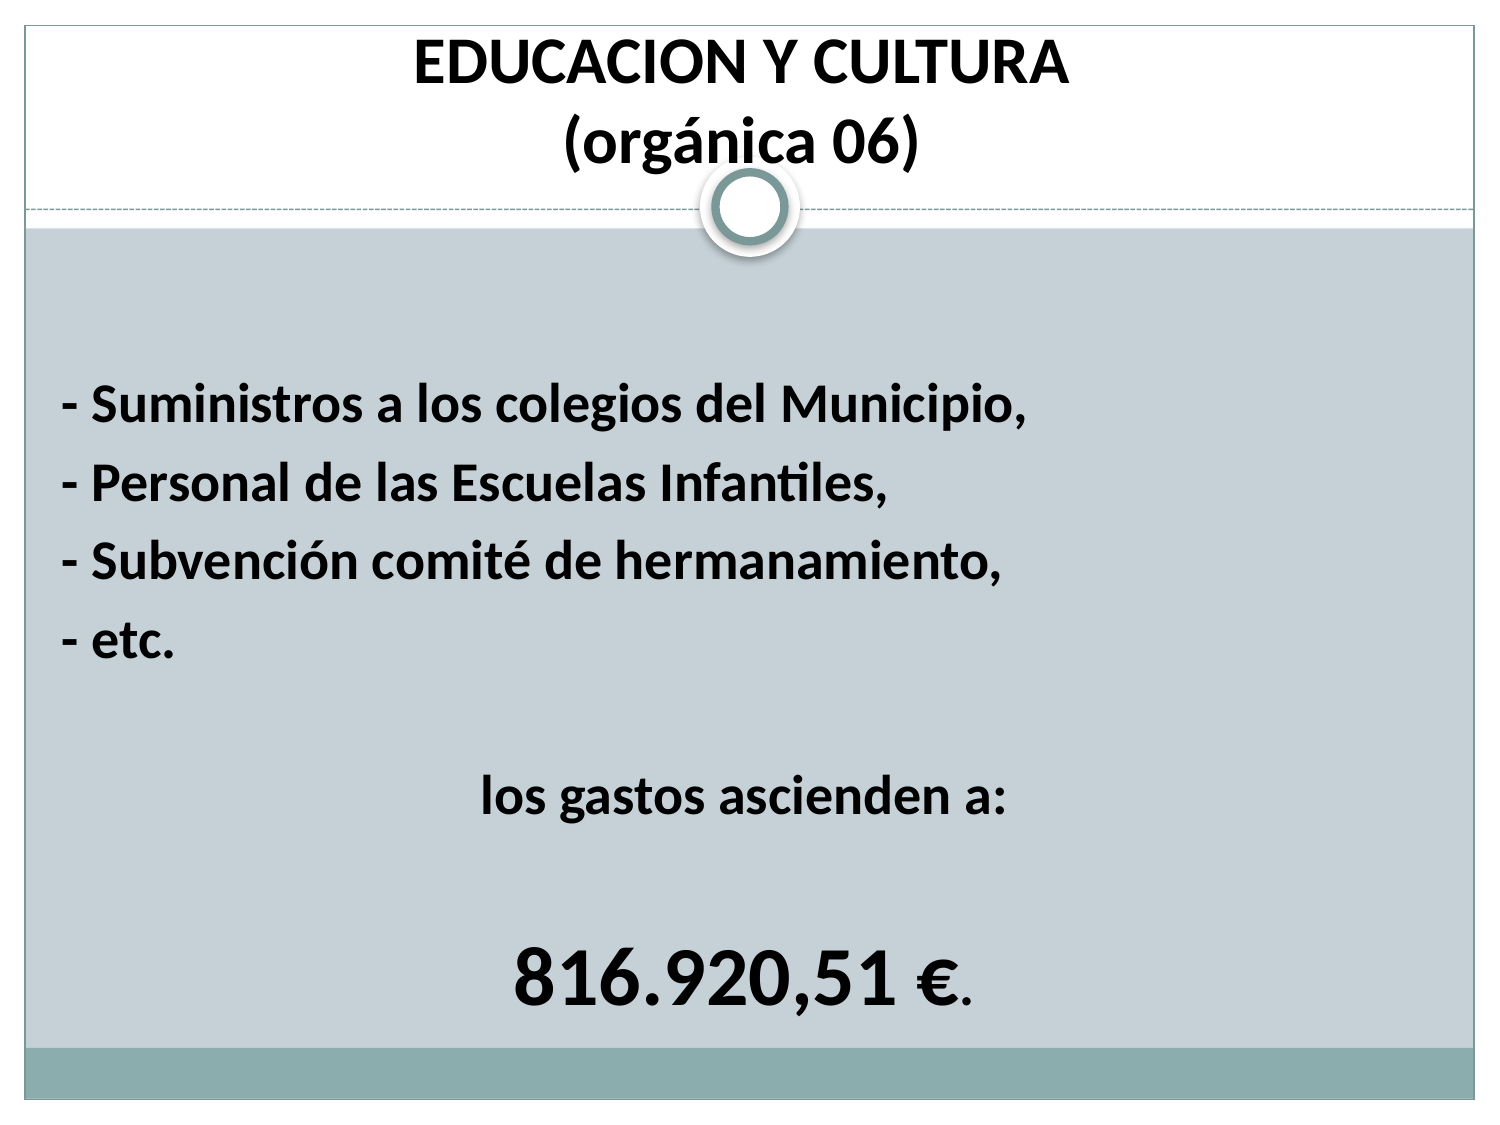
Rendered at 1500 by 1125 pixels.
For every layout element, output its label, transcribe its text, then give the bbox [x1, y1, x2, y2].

list - Suministros a los colegios del Municipio, - Personal de las Escuelas Infantiles, - Subvención comité de hermanamiento, - etc. los gastos ascienden a: 816.920,51 €. [46, 281, 1442, 1032]
title EDUCACION Y CULTURA (orgánica 06) [49, 37, 1450, 185]
